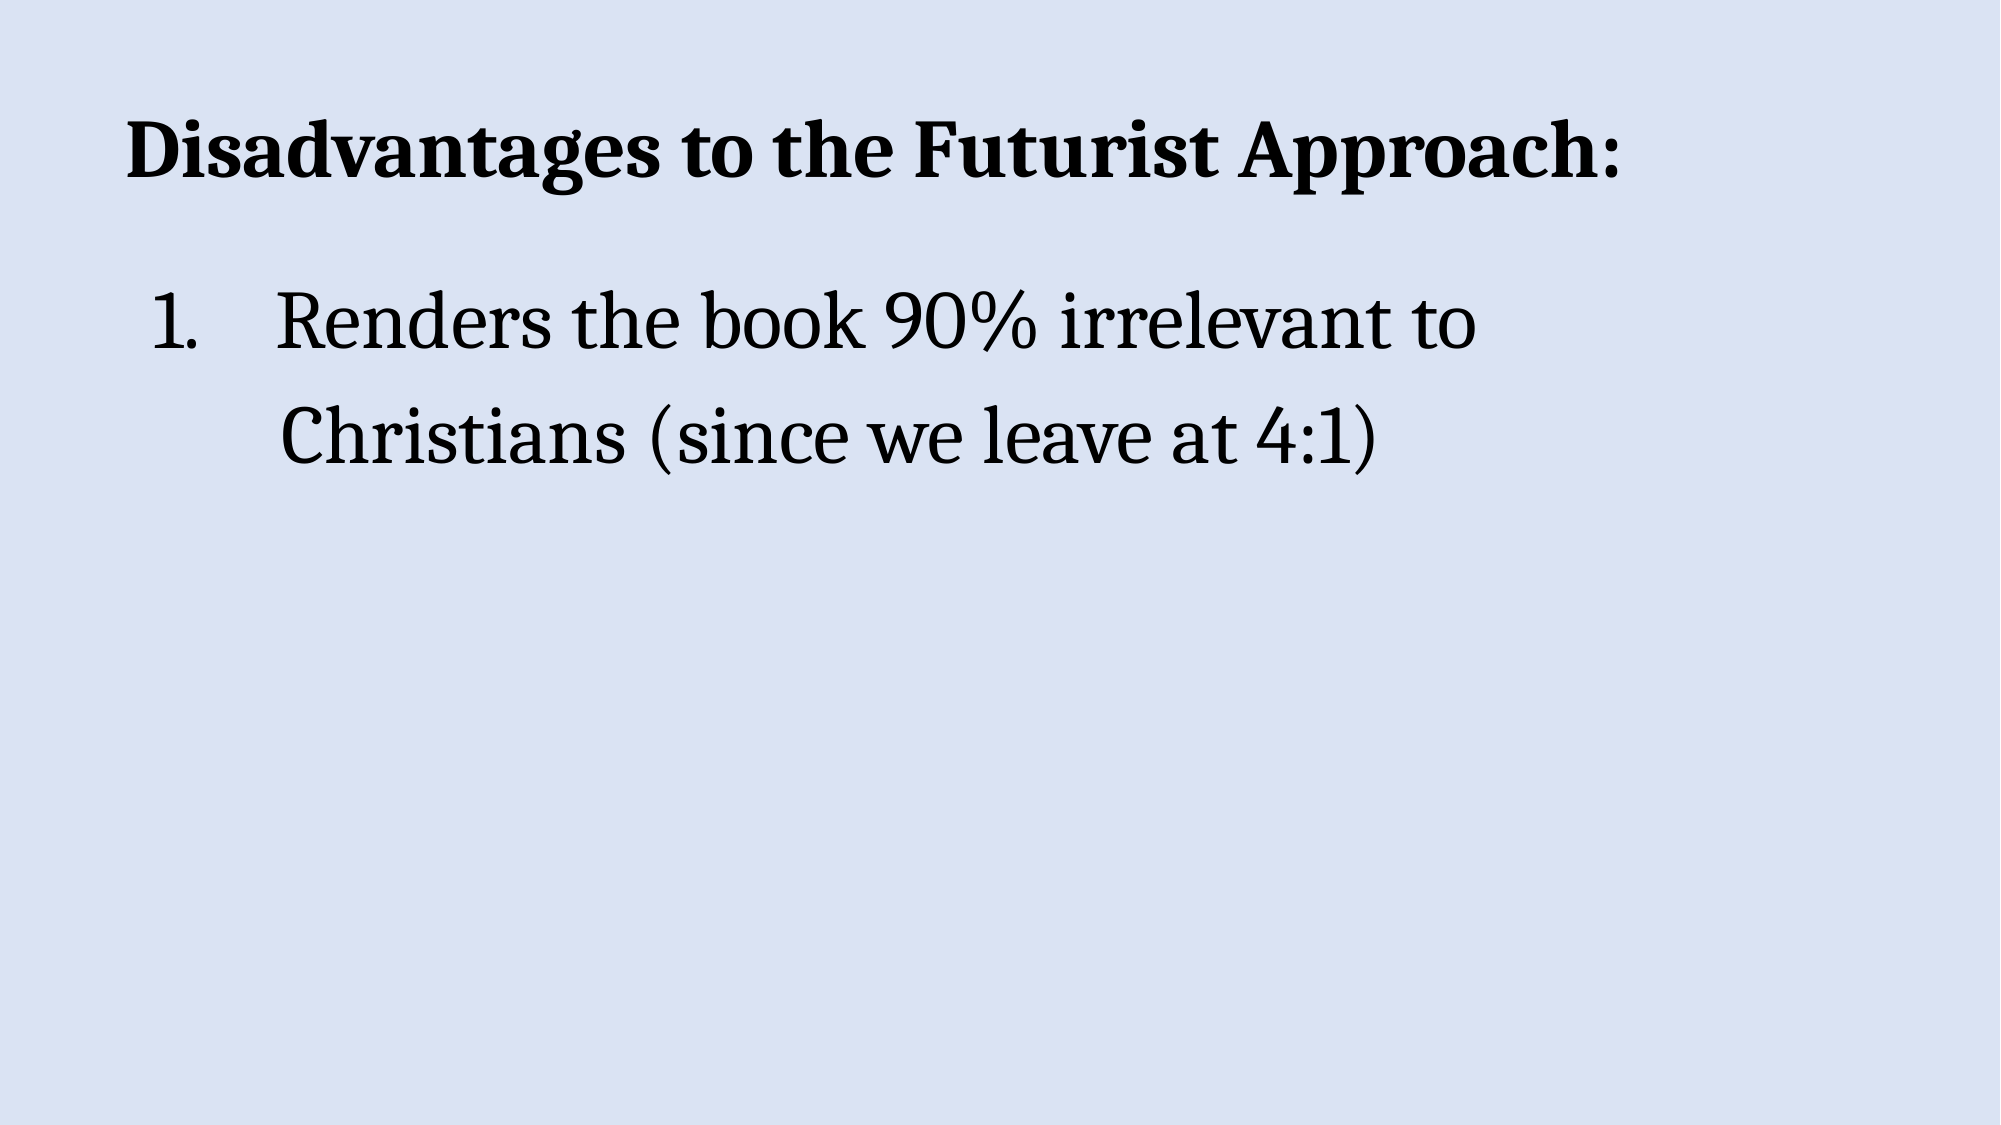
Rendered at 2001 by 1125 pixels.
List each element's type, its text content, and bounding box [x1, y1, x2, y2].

subtitle Disadvantages to the Futurist Approach: Renders the book 90% irrelevant to Christians (since we leave at 4:1) [110, 98, 1885, 1053]
